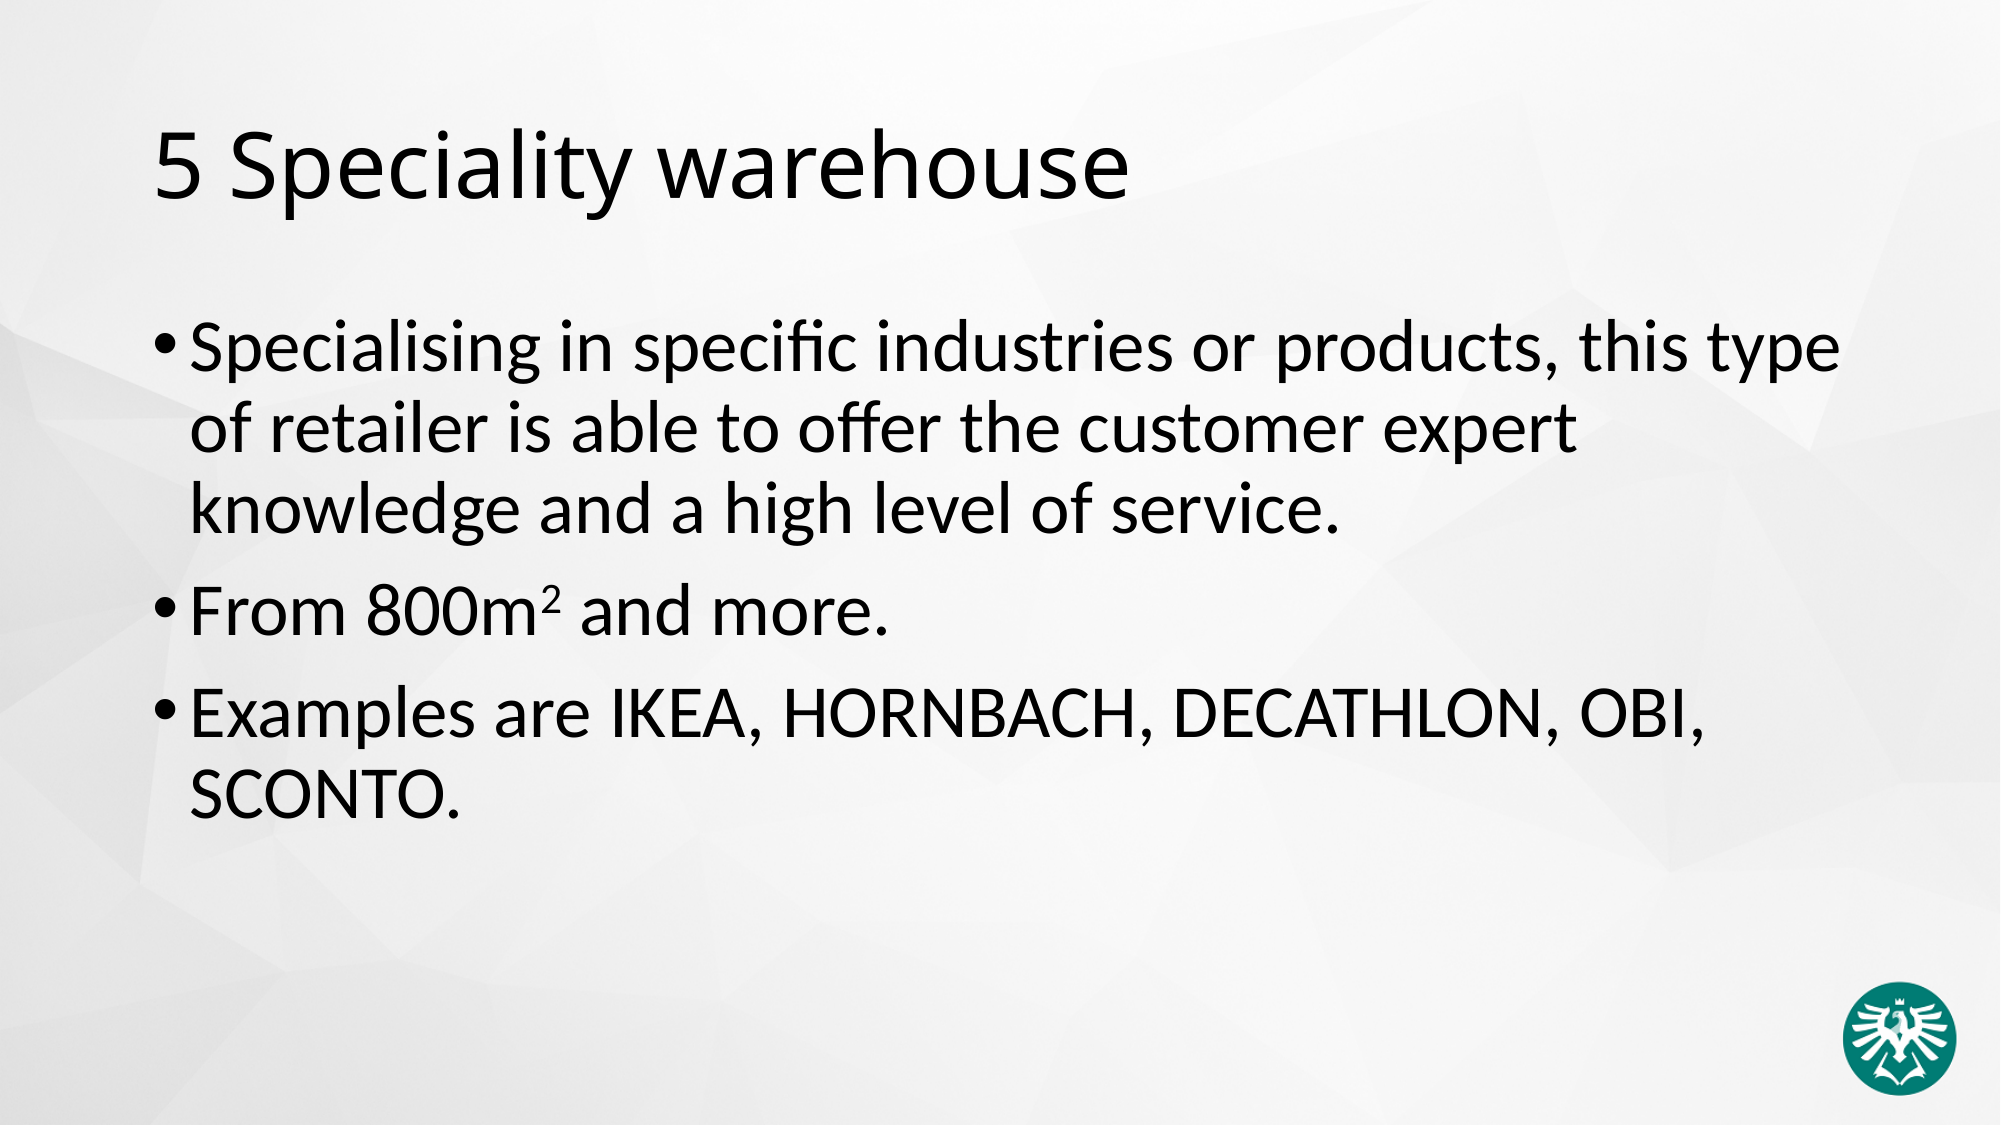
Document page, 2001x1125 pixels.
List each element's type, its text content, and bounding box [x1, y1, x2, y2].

title 5 Speciality warehouse [137, 59, 1863, 278]
list Specialising in specific industries or products, this type of retailer is able to offer the customer expert knowledge and a high level of service. From 800m2 and more. Examples are IKEA, HORNBACH, DECATHLON, OBI, SCONTO. [137, 299, 1863, 1014]
picture [0, 0, 2001, 1125]
